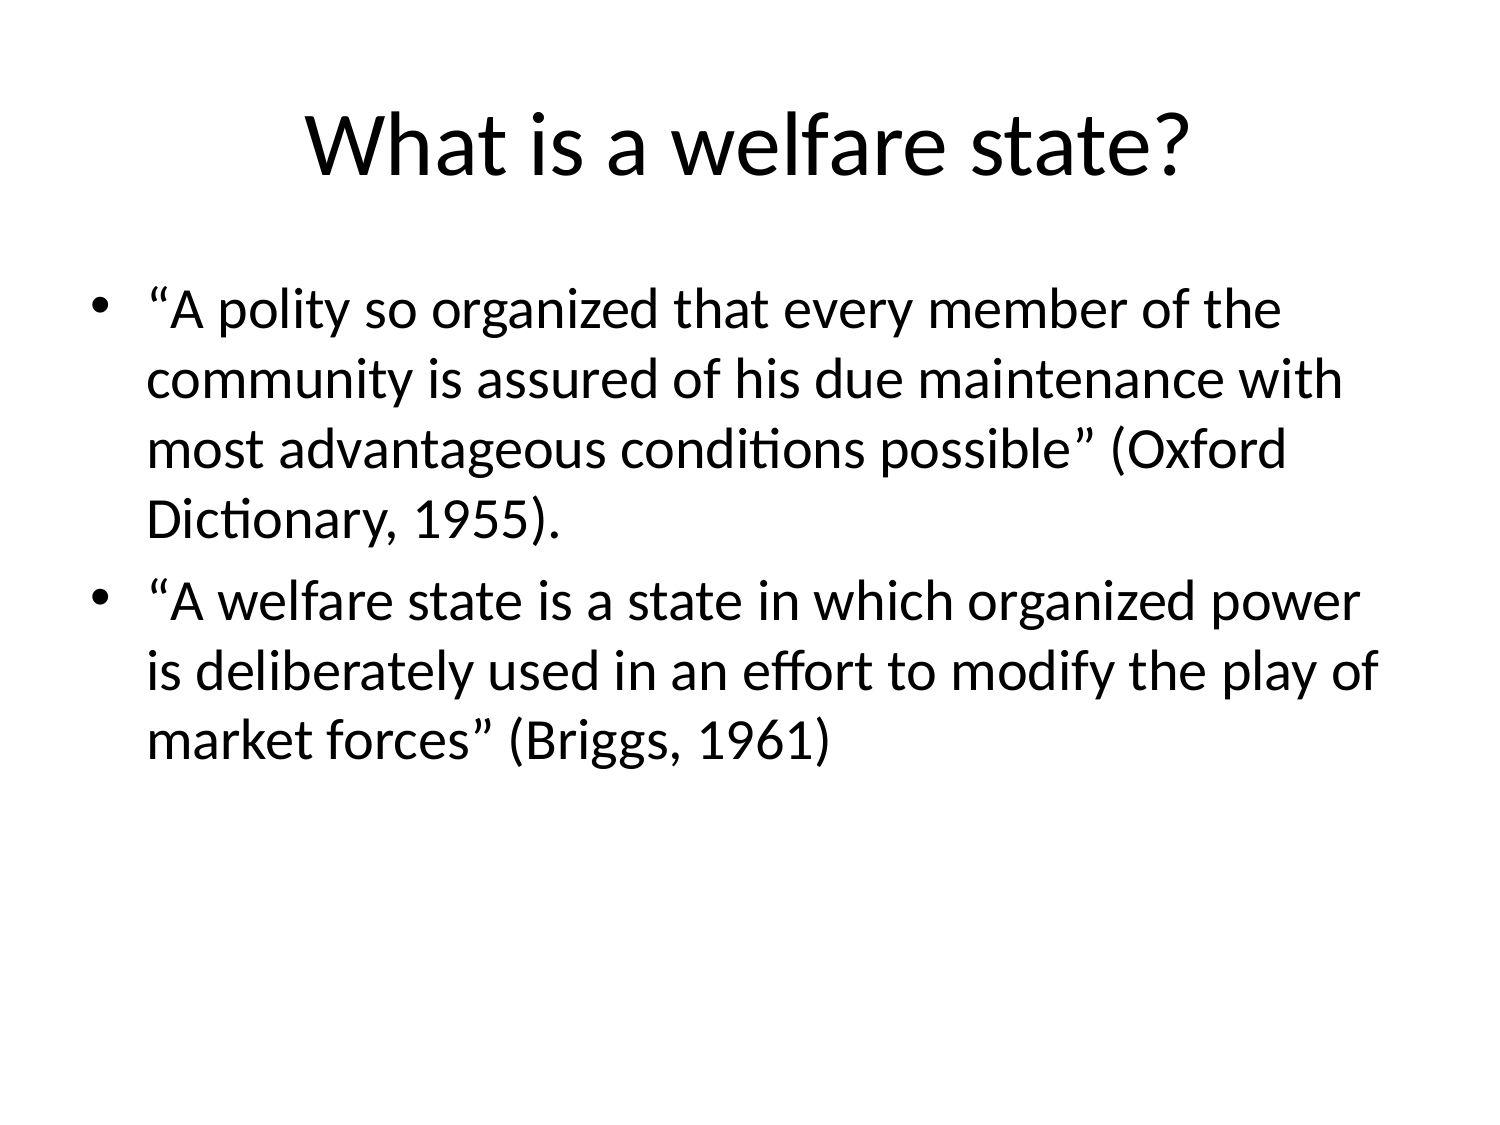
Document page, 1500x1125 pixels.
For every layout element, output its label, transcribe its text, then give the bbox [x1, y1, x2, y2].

title What is a welfare state? [75, 45, 1425, 233]
list “A polity so organized that every member of the community is assured of his due maintenance with most advantageous conditions possible” (Oxford Dictionary, 1955). “A welfare state is a state in which organized power is deliberately used in an effort to modify the play of market forces” (Briggs, 1961) [75, 262, 1425, 1005]
